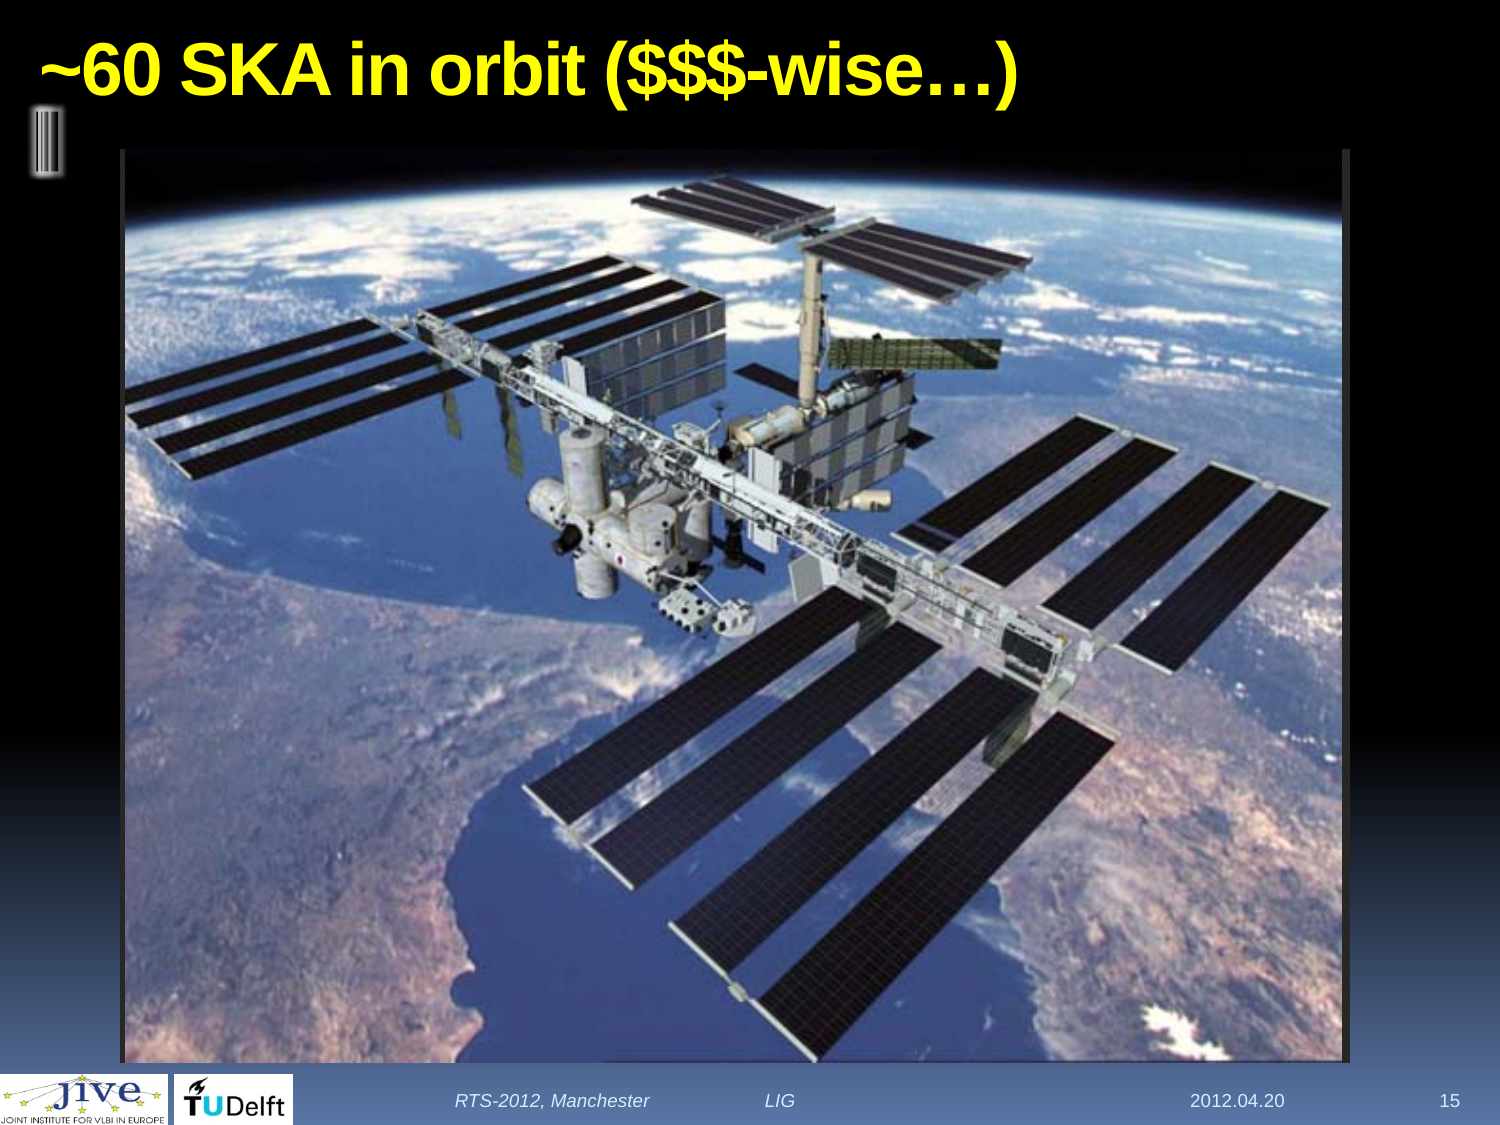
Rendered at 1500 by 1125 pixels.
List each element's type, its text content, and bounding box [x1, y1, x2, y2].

title ~60 SKA in orbit ($$$-wise…) [24, 12, 1475, 125]
picture [124, 149, 1343, 1063]
slide_number 15 [1412, 1087, 1488, 1113]
picture [0, 1074, 168, 1125]
picture [174, 1074, 293, 1125]
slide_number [1062, 1087, 1412, 1113]
footer RTS-2012, Manchester LIG [412, 1084, 838, 1116]
